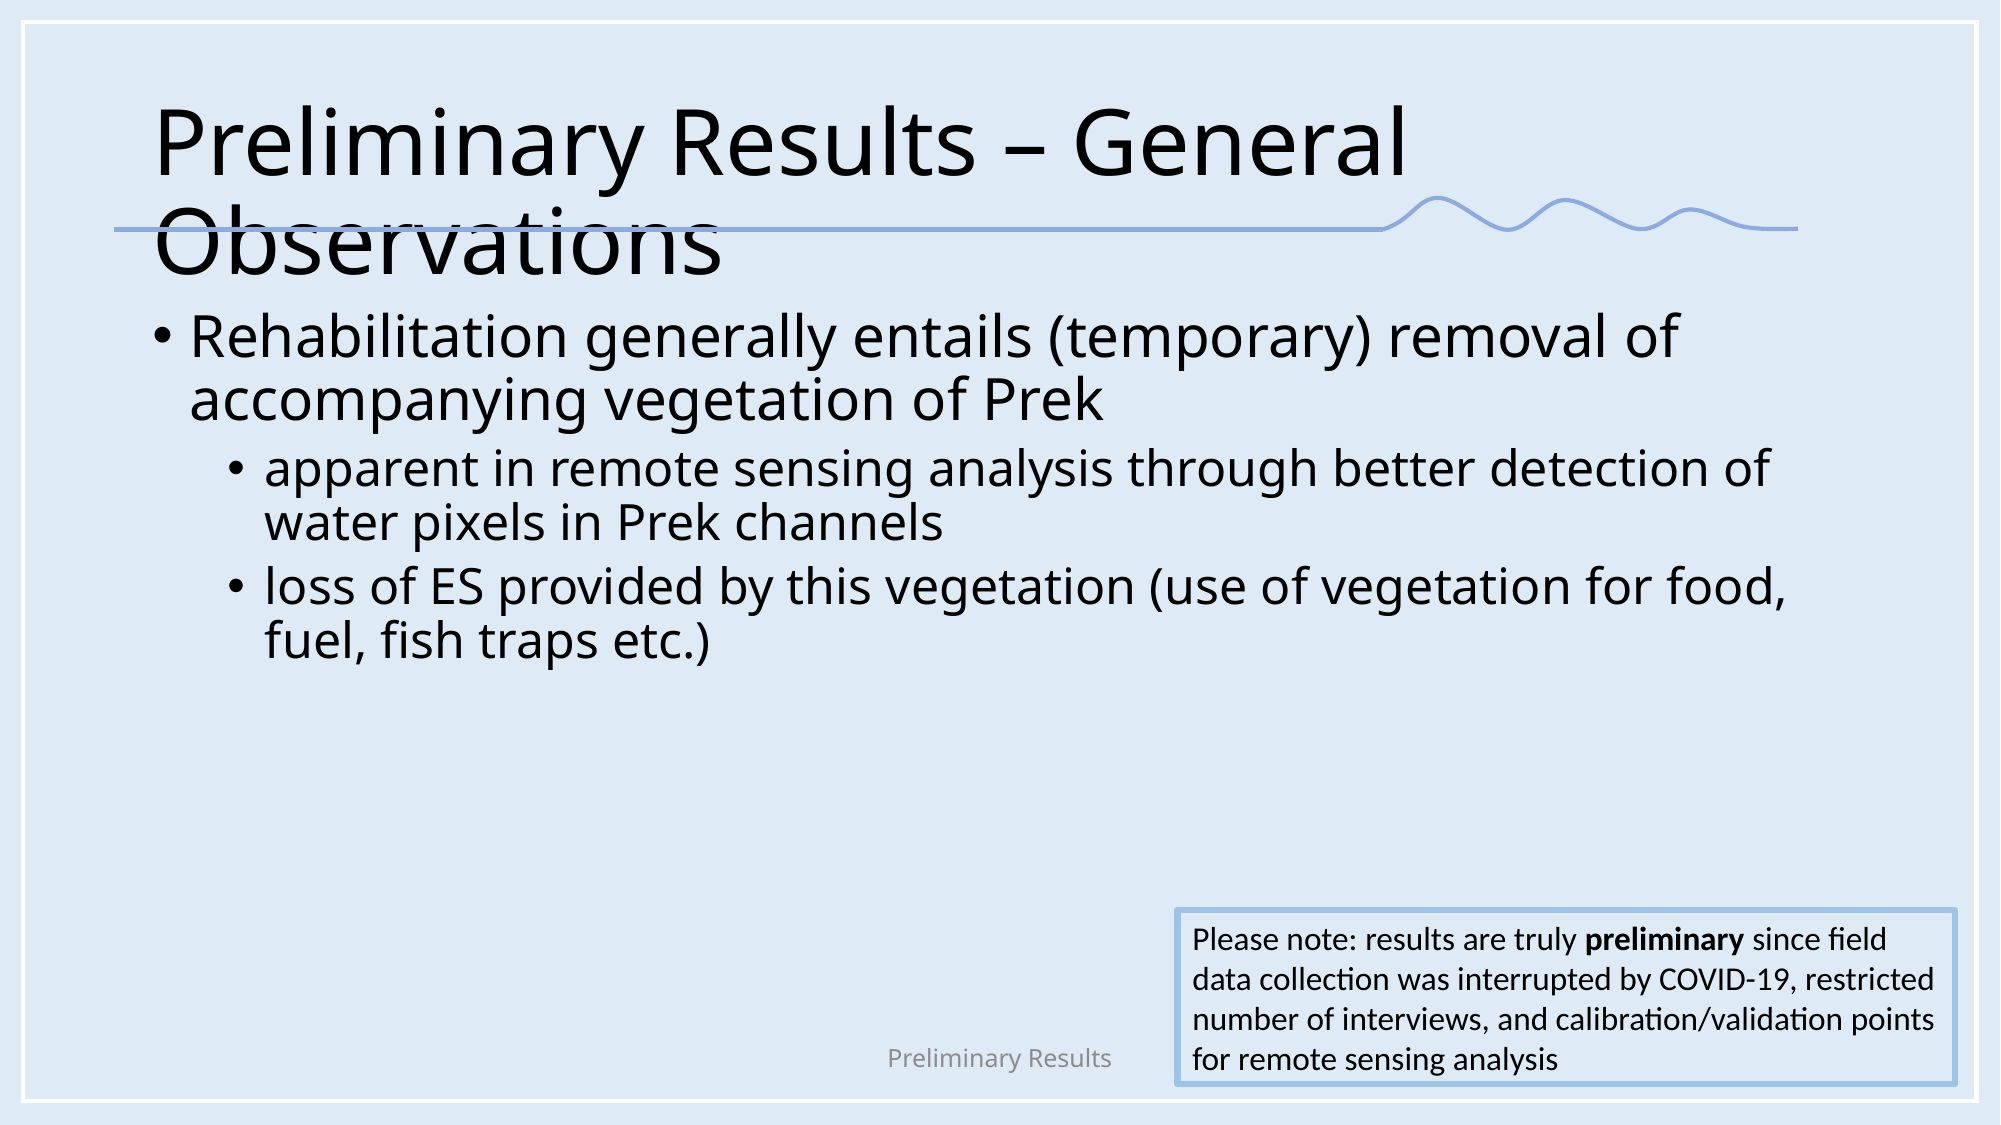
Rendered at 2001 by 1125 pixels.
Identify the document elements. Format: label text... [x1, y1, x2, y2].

list Rehabilitation generally entails (temporary) removal of accompanying vegetation of Prek apparent in remote sensing analysis through better detection of water pixels in Prek channels loss of ES provided by this vegetation (use of vegetation for food, fuel, fish traps etc.) [137, 299, 1863, 1014]
text_box Please note: results are truly preliminary since field data collection was interrupted by COVID-19, restricted number of interviews, and calibration/validation points for remote sensing analysis [1177, 909, 1956, 1085]
text_box [1382, 196, 1798, 231]
text_box [22, 21, 1978, 1102]
footer Preliminary Results [662, 1042, 1338, 1103]
